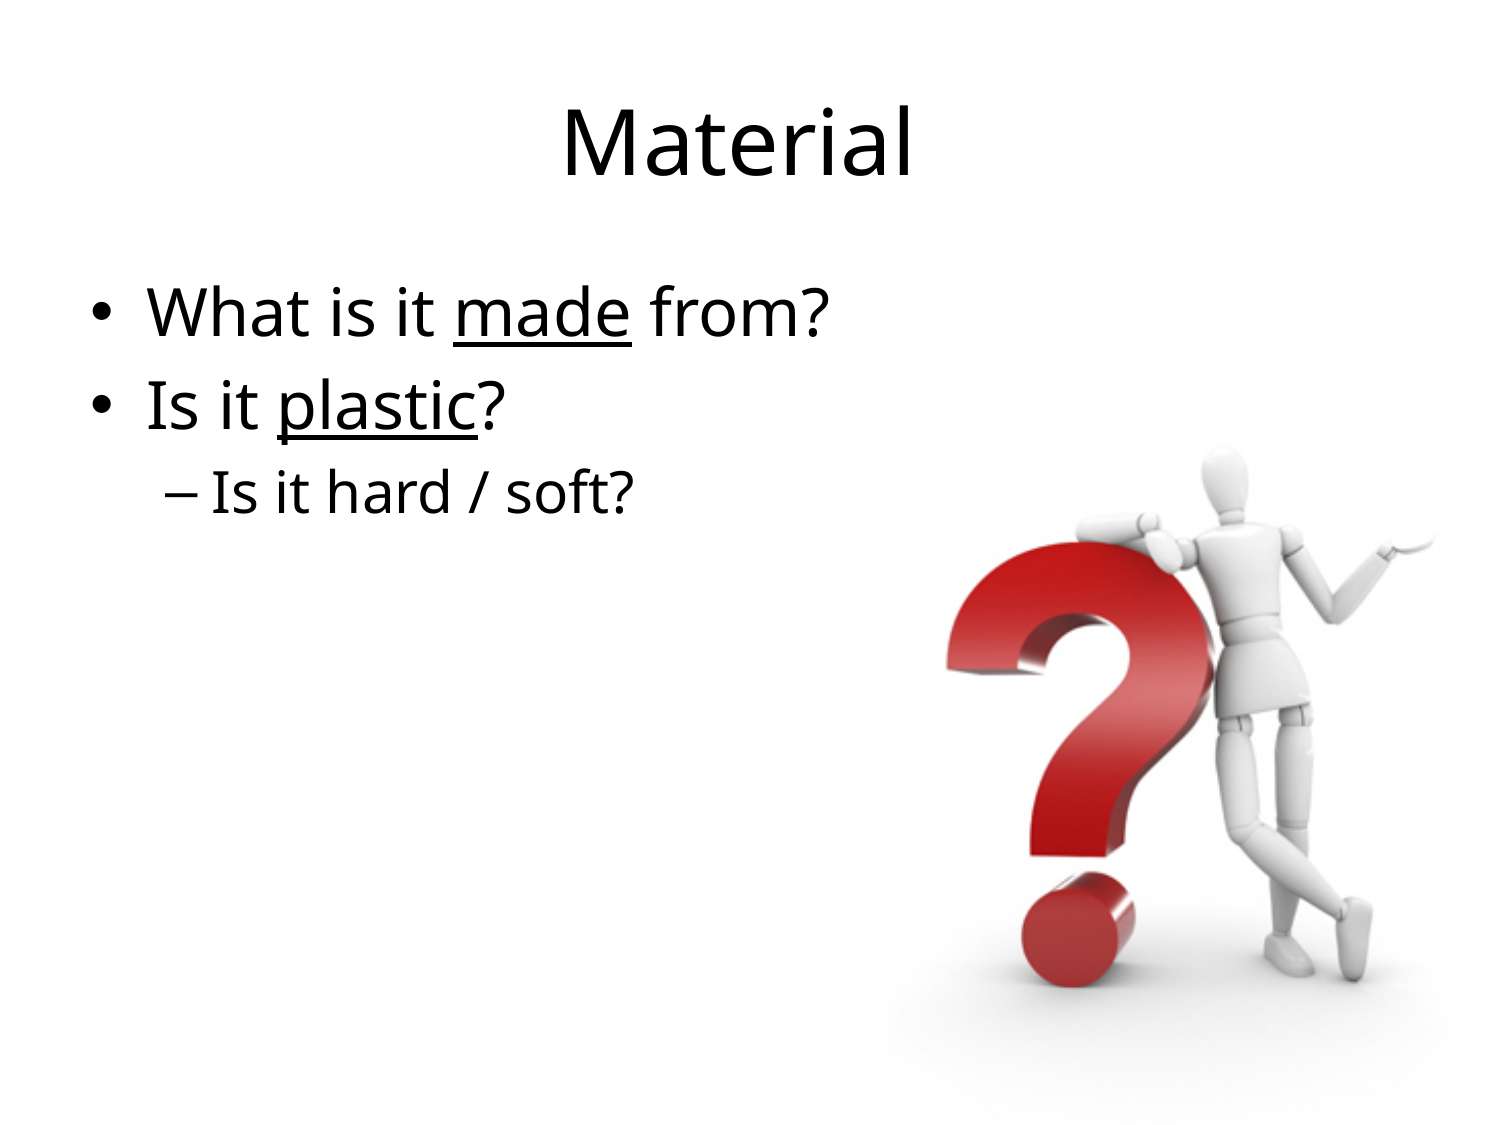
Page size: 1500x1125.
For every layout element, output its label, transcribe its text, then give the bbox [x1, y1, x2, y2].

picture [887, 308, 1500, 1125]
title Material [75, 45, 1425, 233]
list What is it made from? Is it plastic? Is it hard / soft? [75, 262, 1425, 1005]
